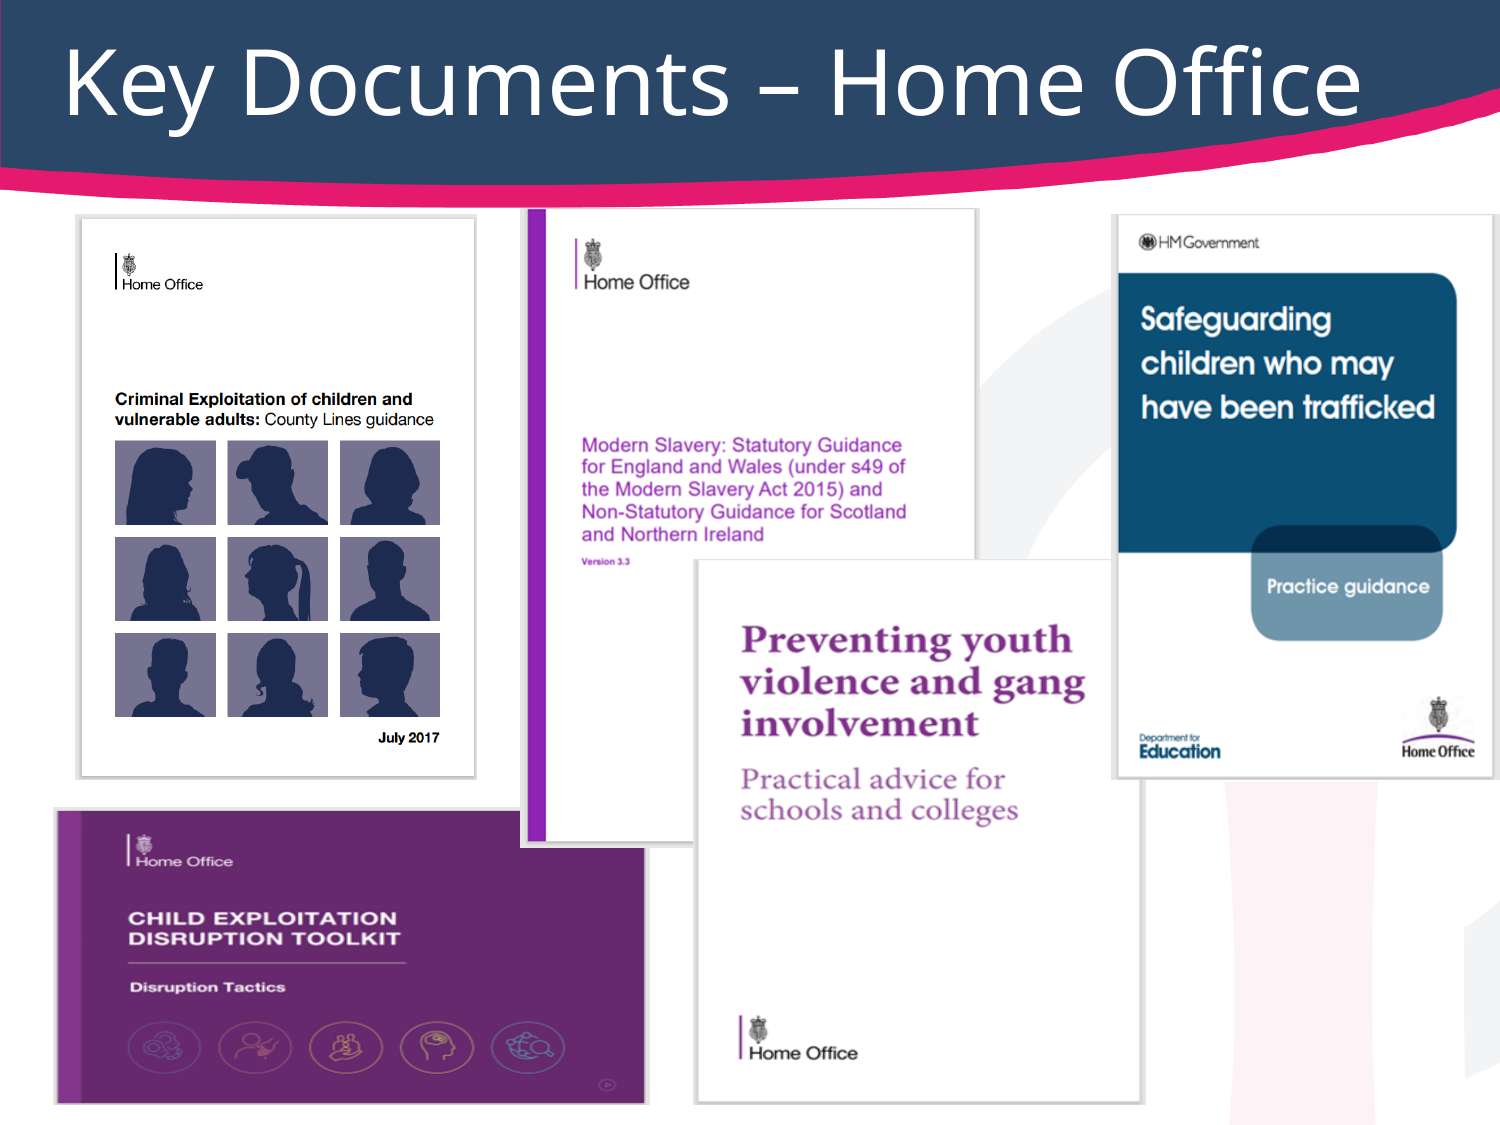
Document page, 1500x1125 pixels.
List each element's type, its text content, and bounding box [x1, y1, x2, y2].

title Key Documents – Home Office [52, 0, 1404, 143]
picture [0, 0, 1500, 1125]
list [74, 214, 477, 781]
